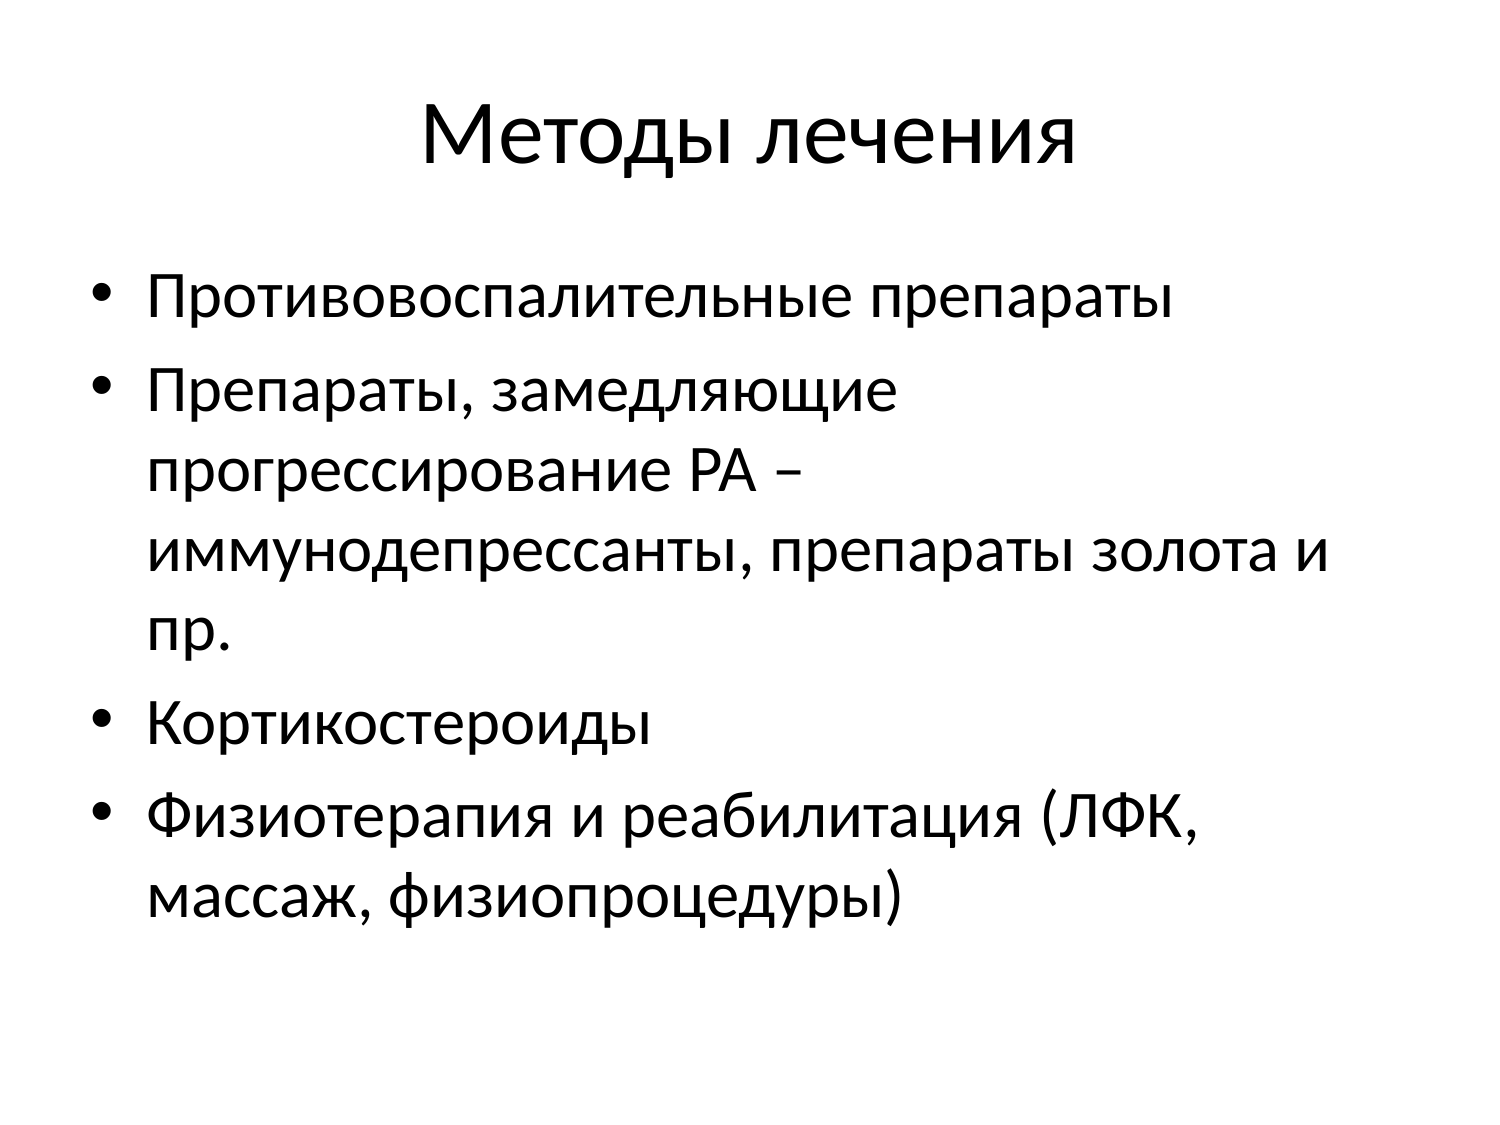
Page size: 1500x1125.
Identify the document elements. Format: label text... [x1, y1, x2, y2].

list Противовоспалительные препараты Препараты, замедляющие прогрессирование РА – иммунодепрессанты, препараты золота и пр. Кортикостероиды Физиотерапия и реабилитация (ЛФК, массаж, физиопроцедуры) [75, 243, 1425, 1005]
title Методы лечения [75, 45, 1425, 209]
